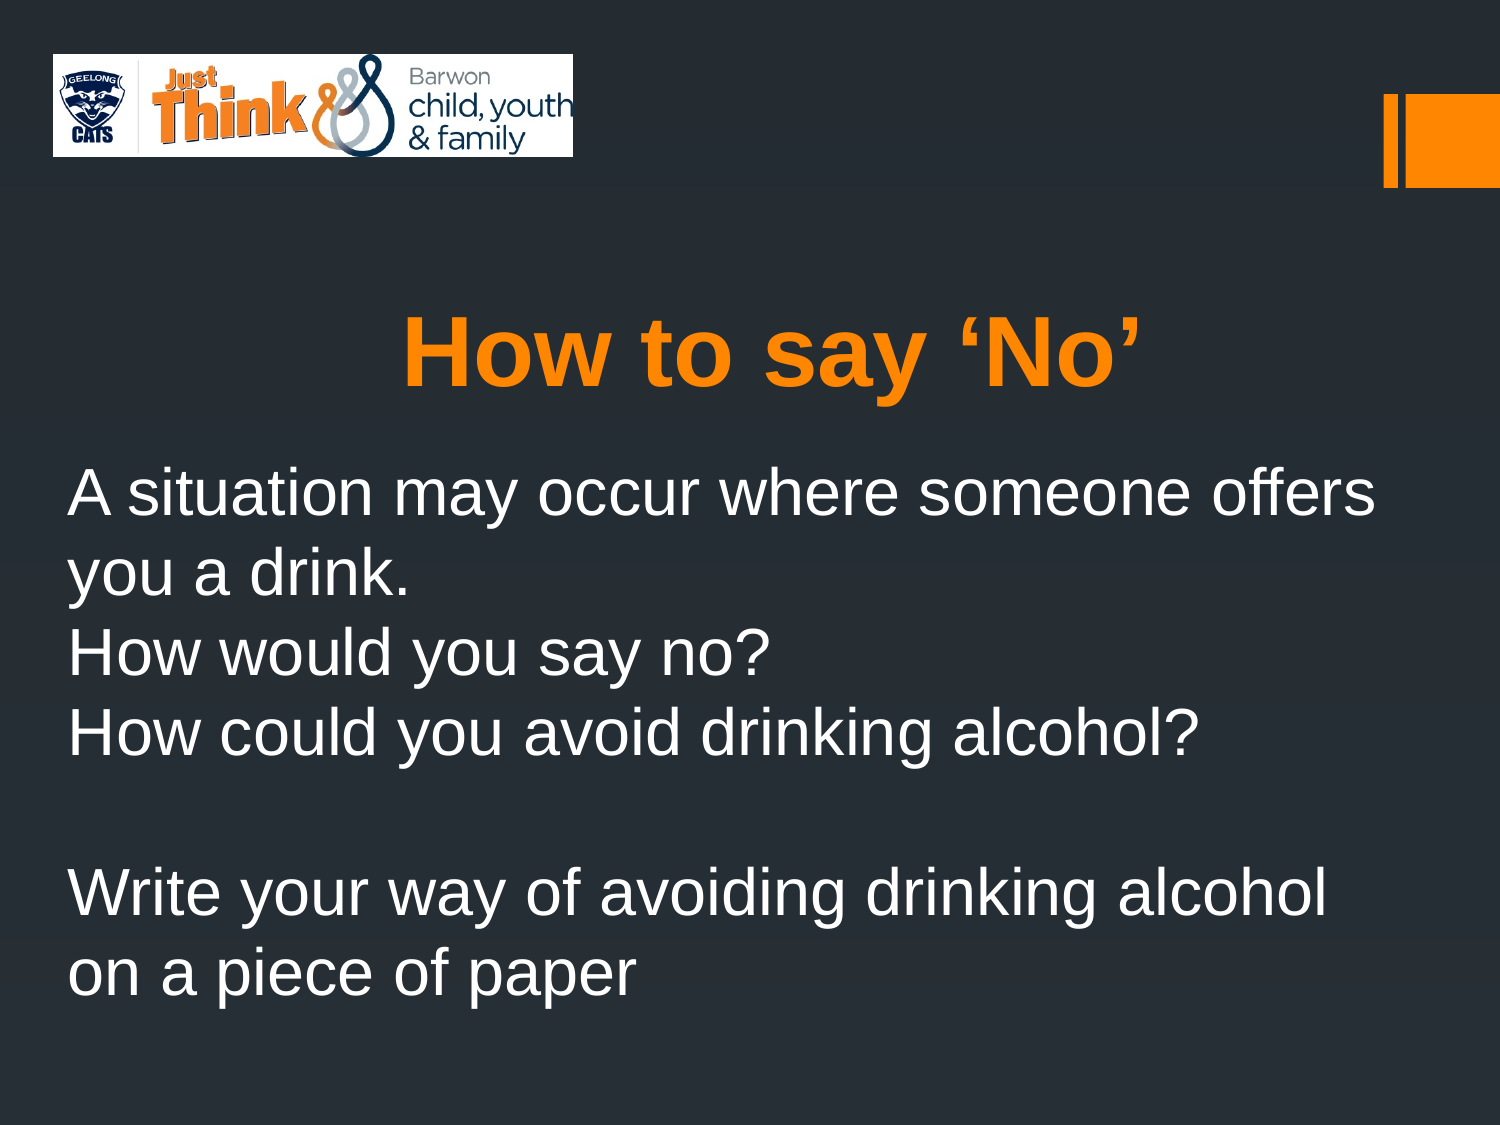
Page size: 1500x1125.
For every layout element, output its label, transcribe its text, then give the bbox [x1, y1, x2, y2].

picture [52, 53, 574, 158]
text_box How to say ‘No’ [123, 278, 1424, 414]
text_box A situation may occur where someone offers you a drink. How would you say no? How could you avoid drinking alcohol? Write your way of avoiding drinking alcohol on a piece of paper [53, 441, 1424, 1016]
